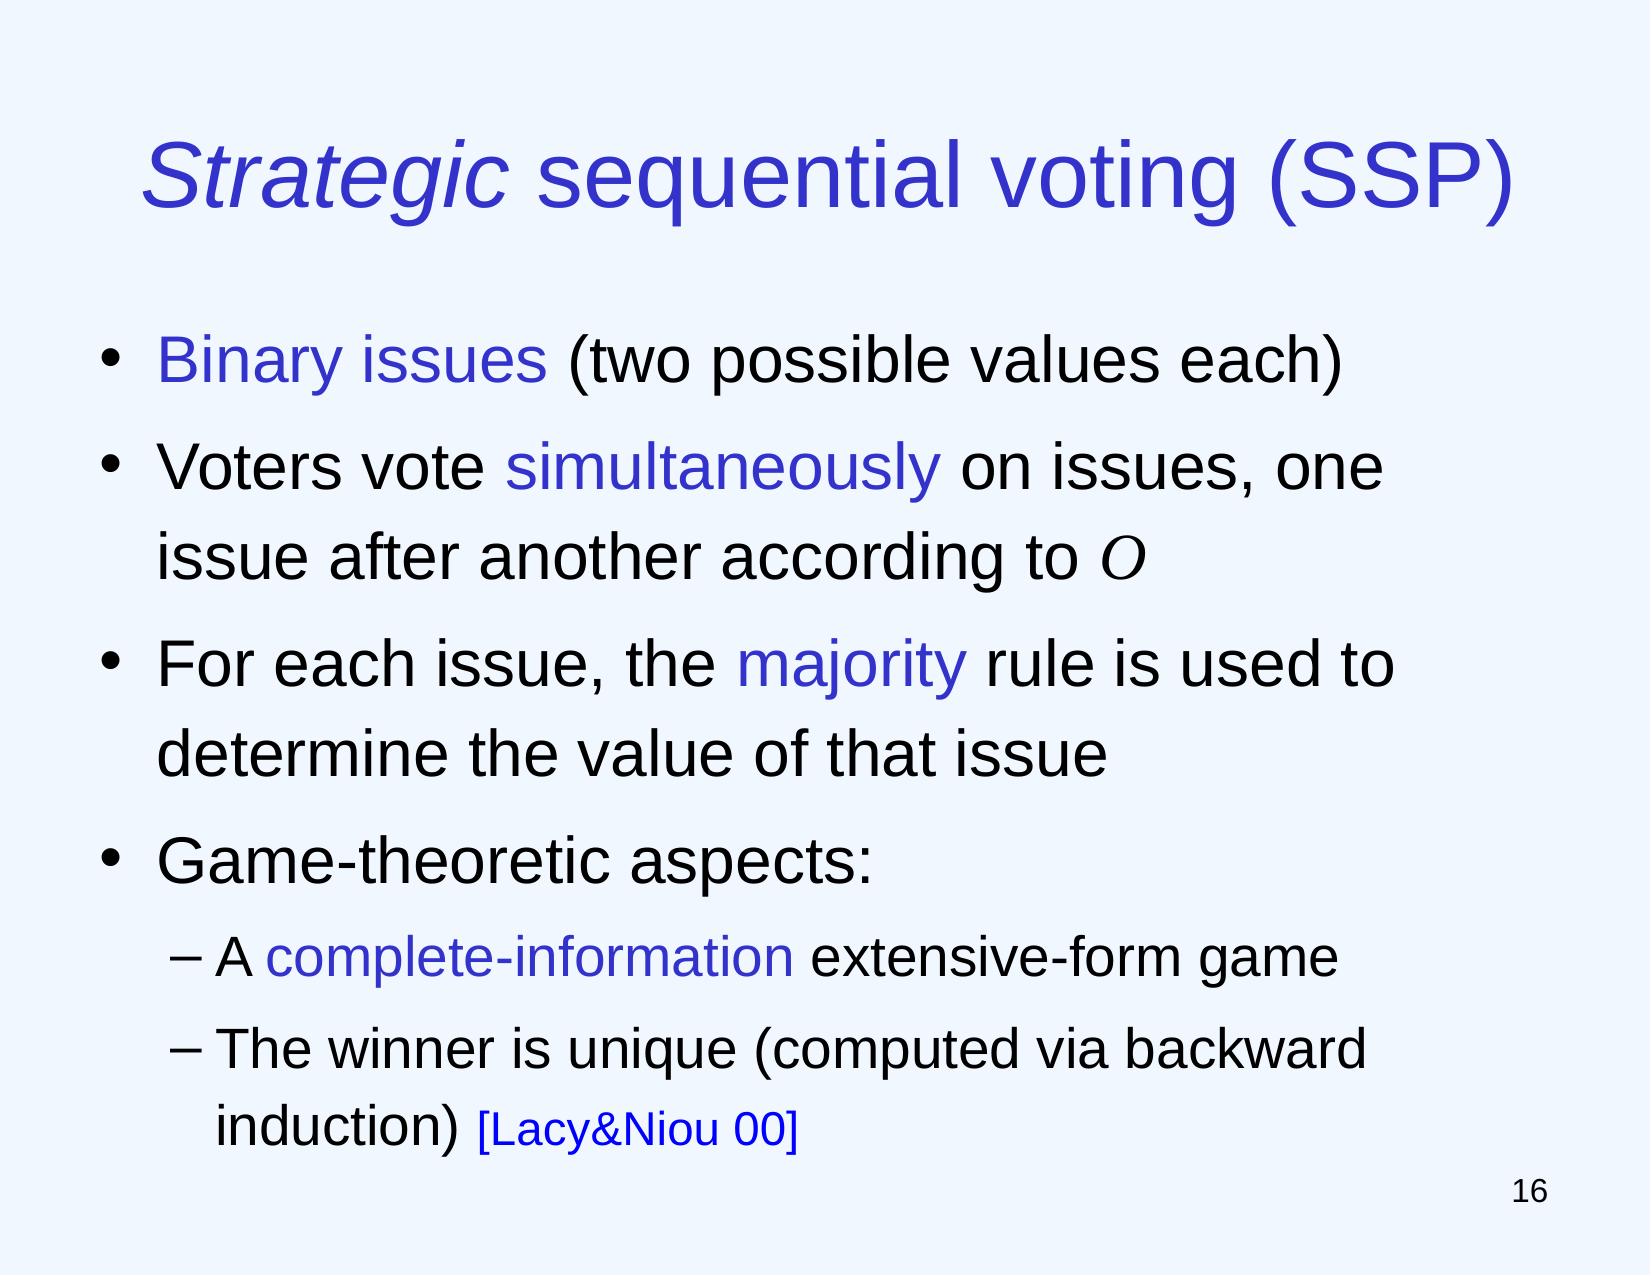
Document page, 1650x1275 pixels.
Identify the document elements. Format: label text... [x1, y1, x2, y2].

slide_number 15 [1182, 1160, 1566, 1248]
list Binary issues (two possible values each) Voters vote simultaneously on issues, one issue after another according to O For each issue, the majority rule is used to determine the value of that issue Game-theoretic aspects: A complete-information extensive-form game The winner is unique (computed via backward induction) [Lacy&Niou 00] [82, 297, 1550, 1175]
title Strategic sequential voting (SSP) [87, 51, 1571, 262]
